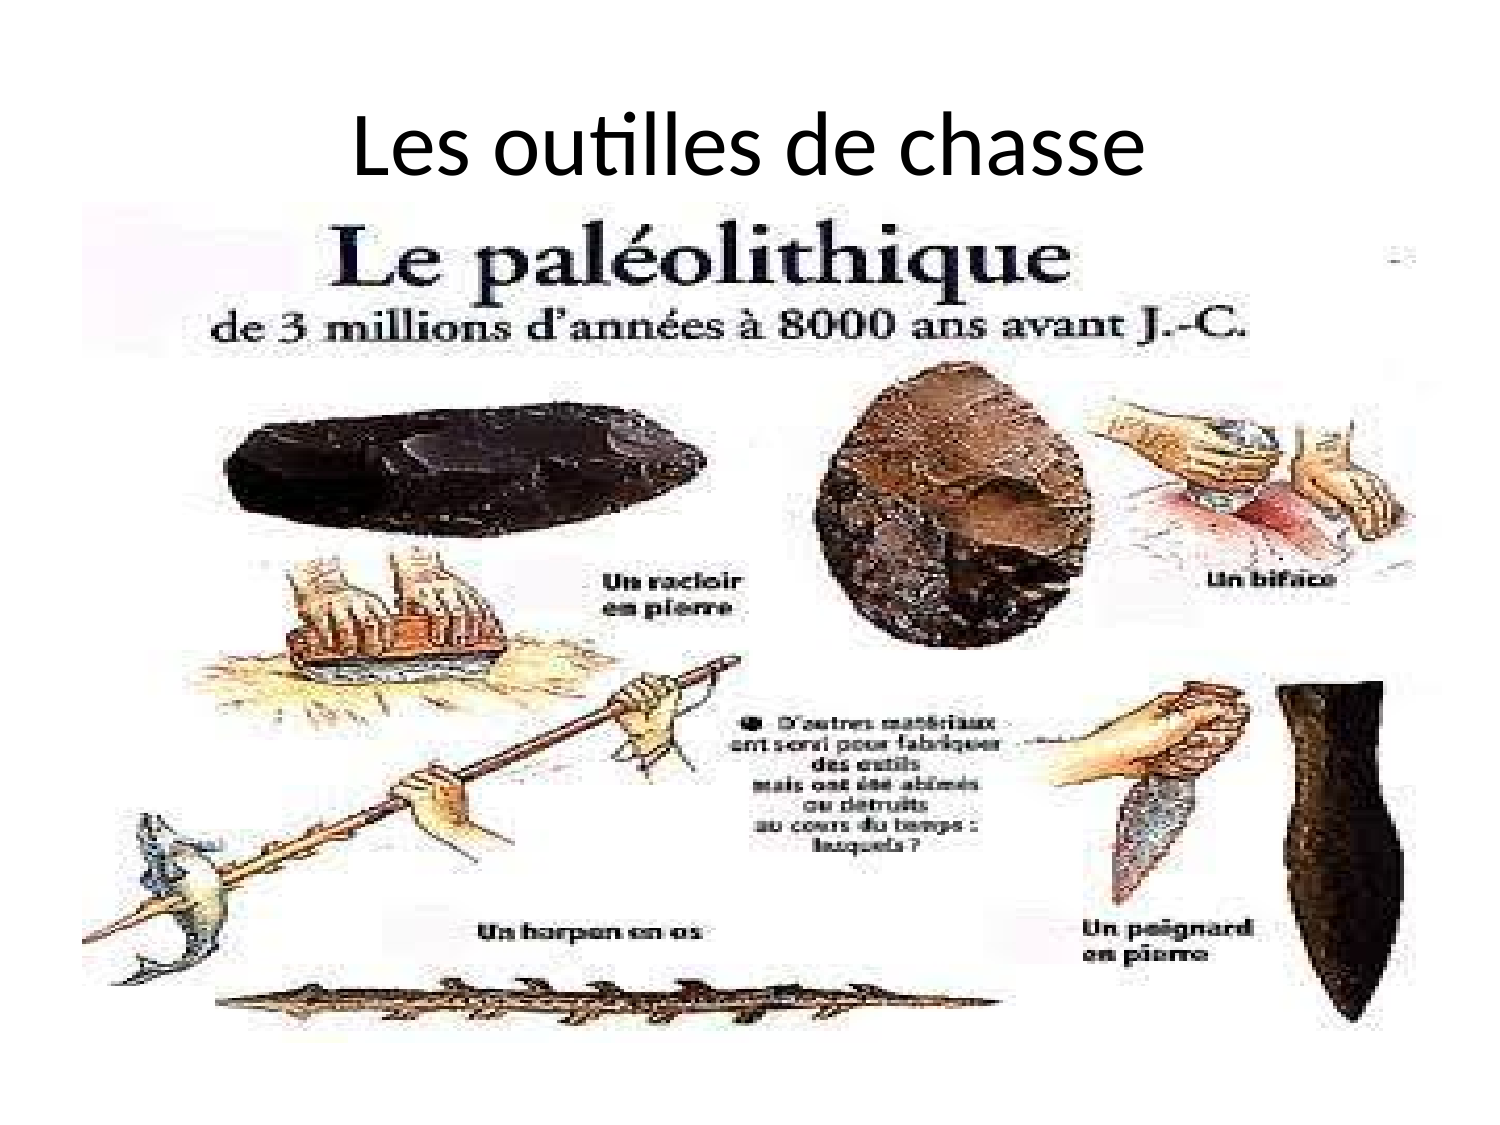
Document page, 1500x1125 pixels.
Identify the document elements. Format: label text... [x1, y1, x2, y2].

title Les outilles de chasse [75, 45, 1425, 233]
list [81, 202, 1442, 1044]
